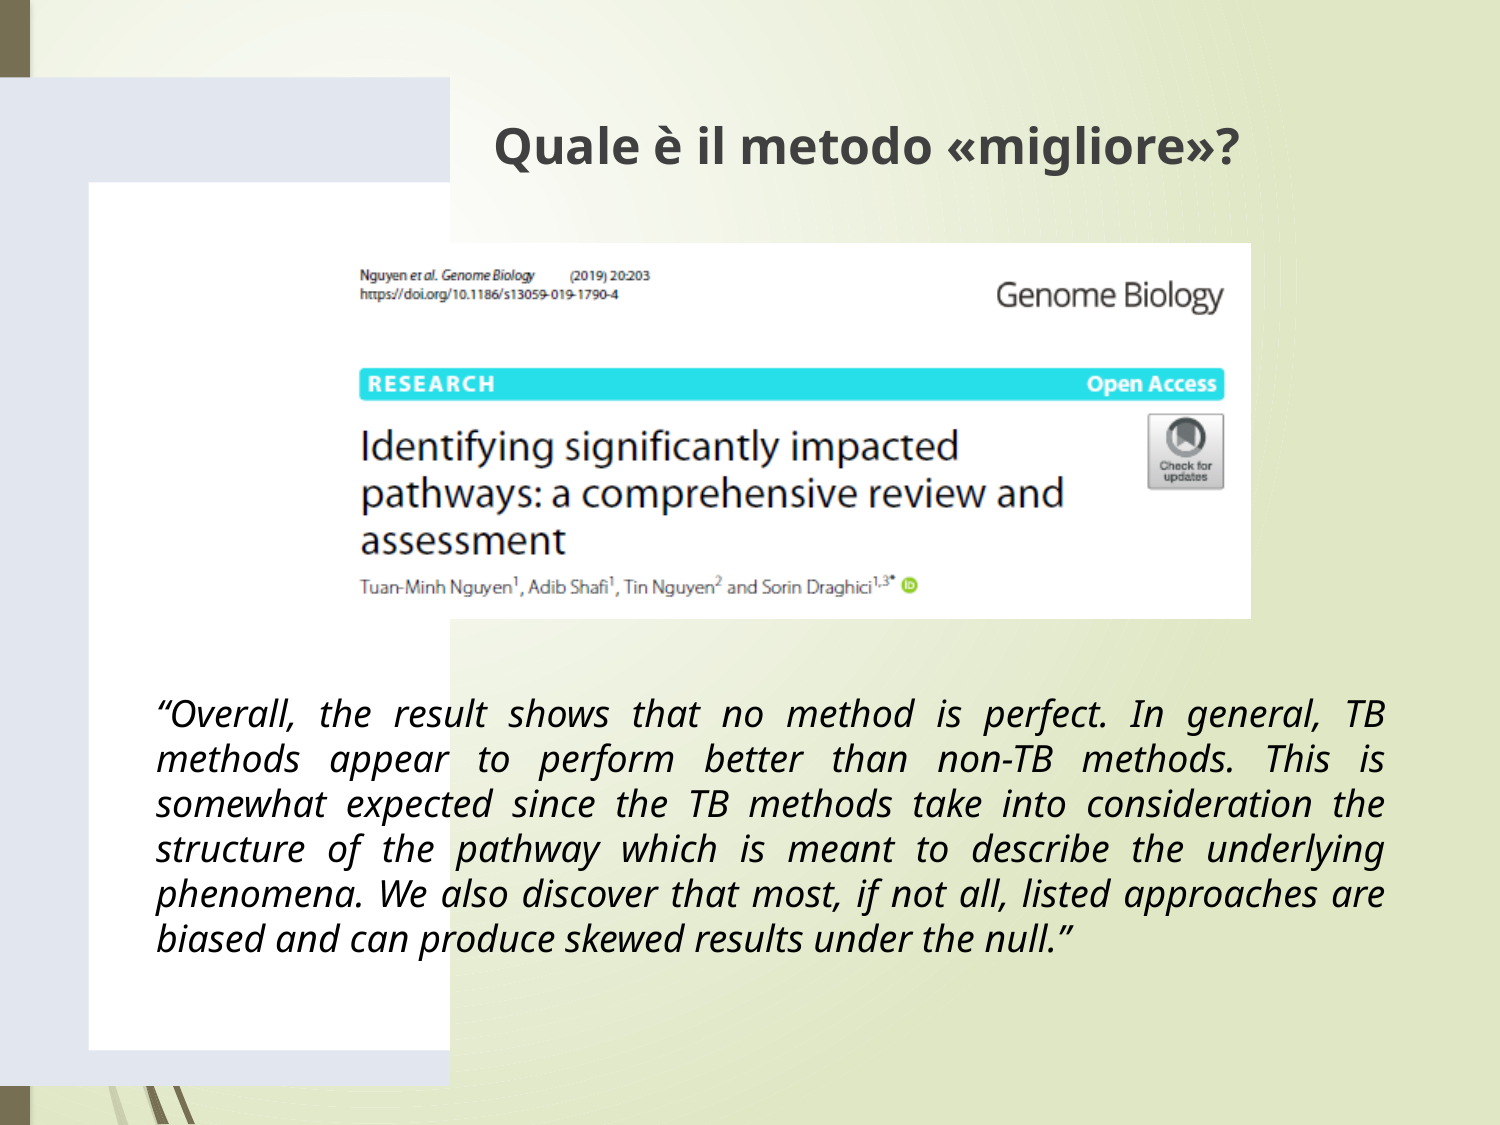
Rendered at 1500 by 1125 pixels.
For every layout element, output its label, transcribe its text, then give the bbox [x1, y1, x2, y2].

picture [325, 243, 1251, 620]
list Quale è il metodo «migliore»? [478, 106, 1471, 155]
text_box “Overall, the result shows that no method is perfect. In general, TB methods appear to perform better than non-TB methods. This is somewhat expected since the TB methods take into consideration the structure of the pathway which is meant to describe the underlying phenomena. We also discover that most, if not all, listed approaches are biased and can produce skewed results under the null.” [141, 682, 1402, 968]
